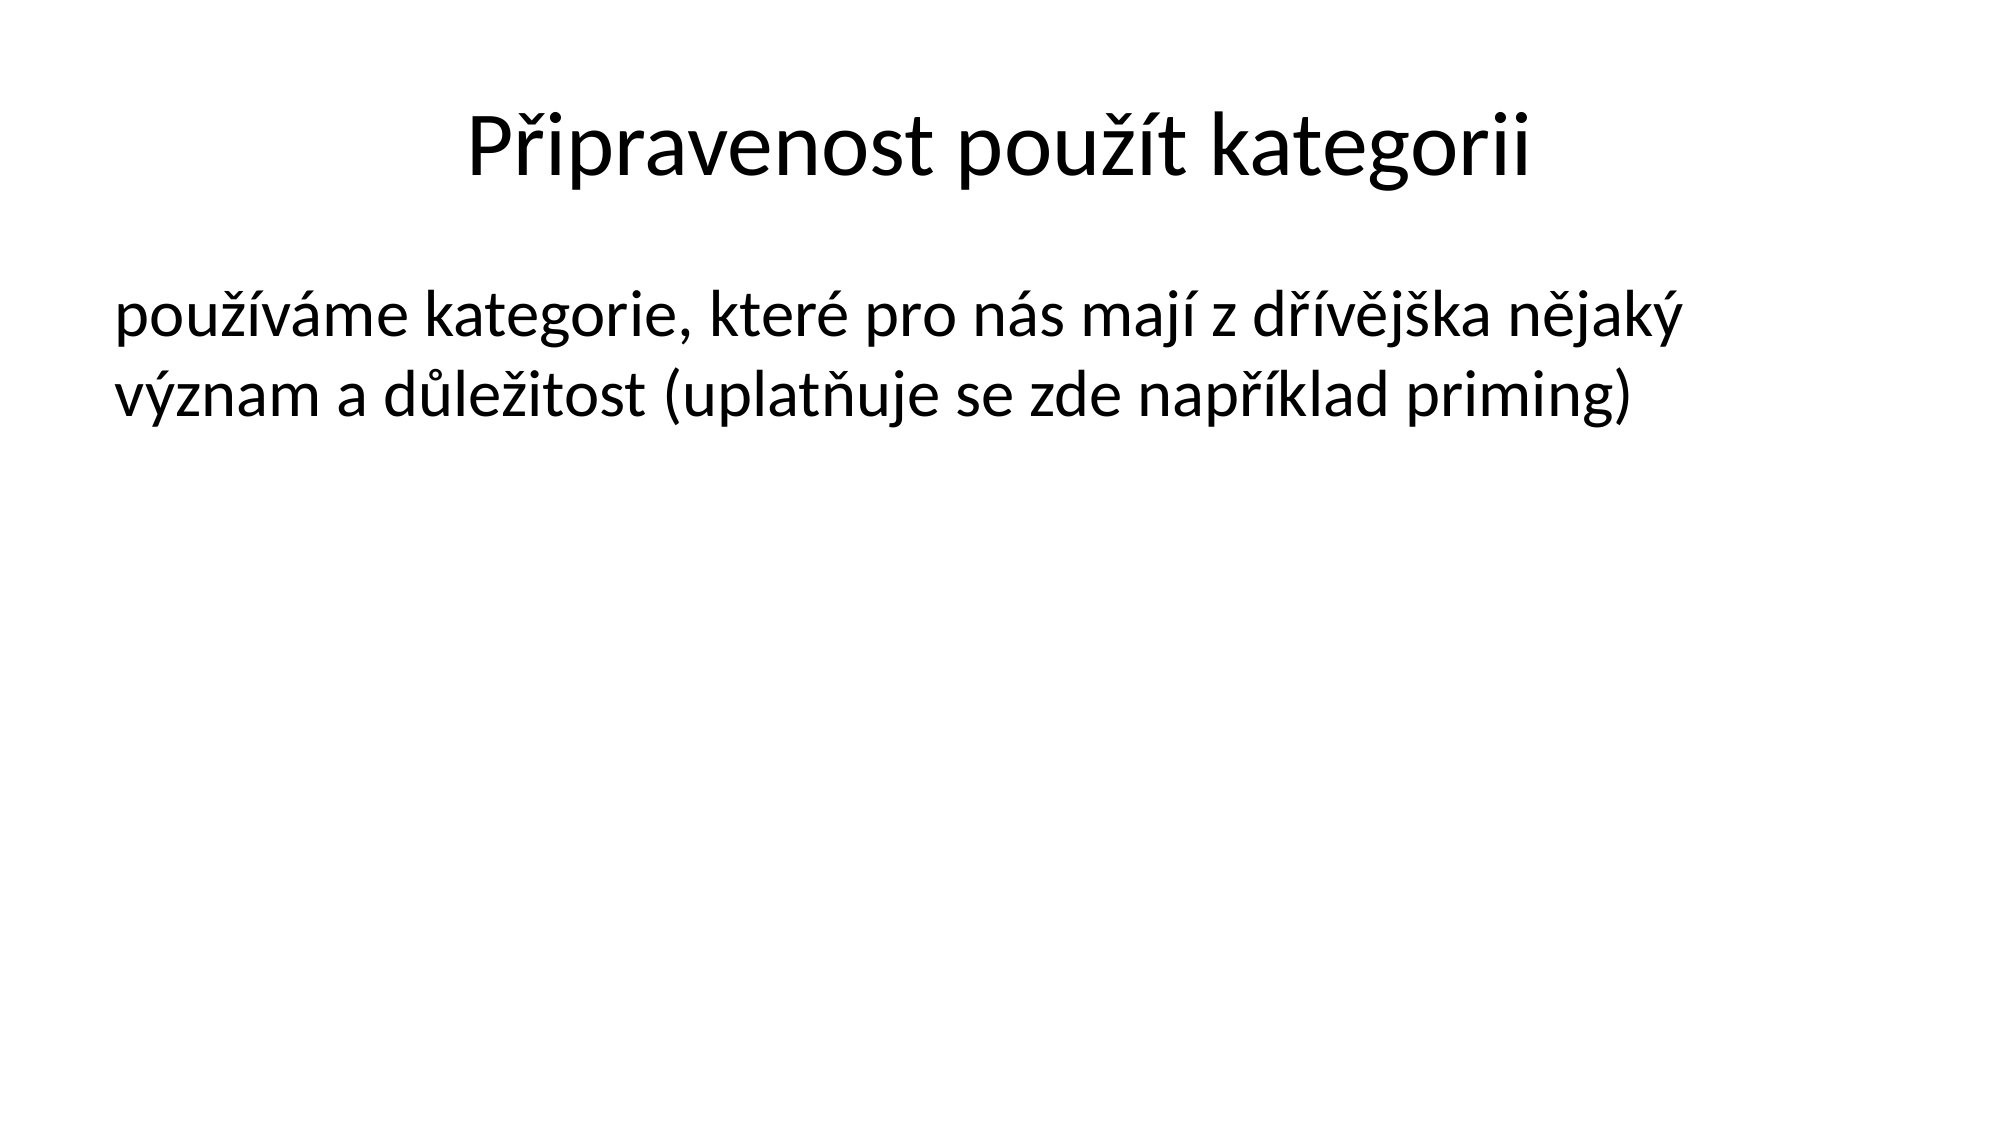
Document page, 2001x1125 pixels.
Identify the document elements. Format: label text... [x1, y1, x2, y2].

title Připravenost použít kategorii [99, 45, 1900, 233]
list používáme kategorie, které pro nás mají z dřívějška nějaký význam a důležitost (uplatňuje se zde například priming) [99, 262, 1900, 1005]
